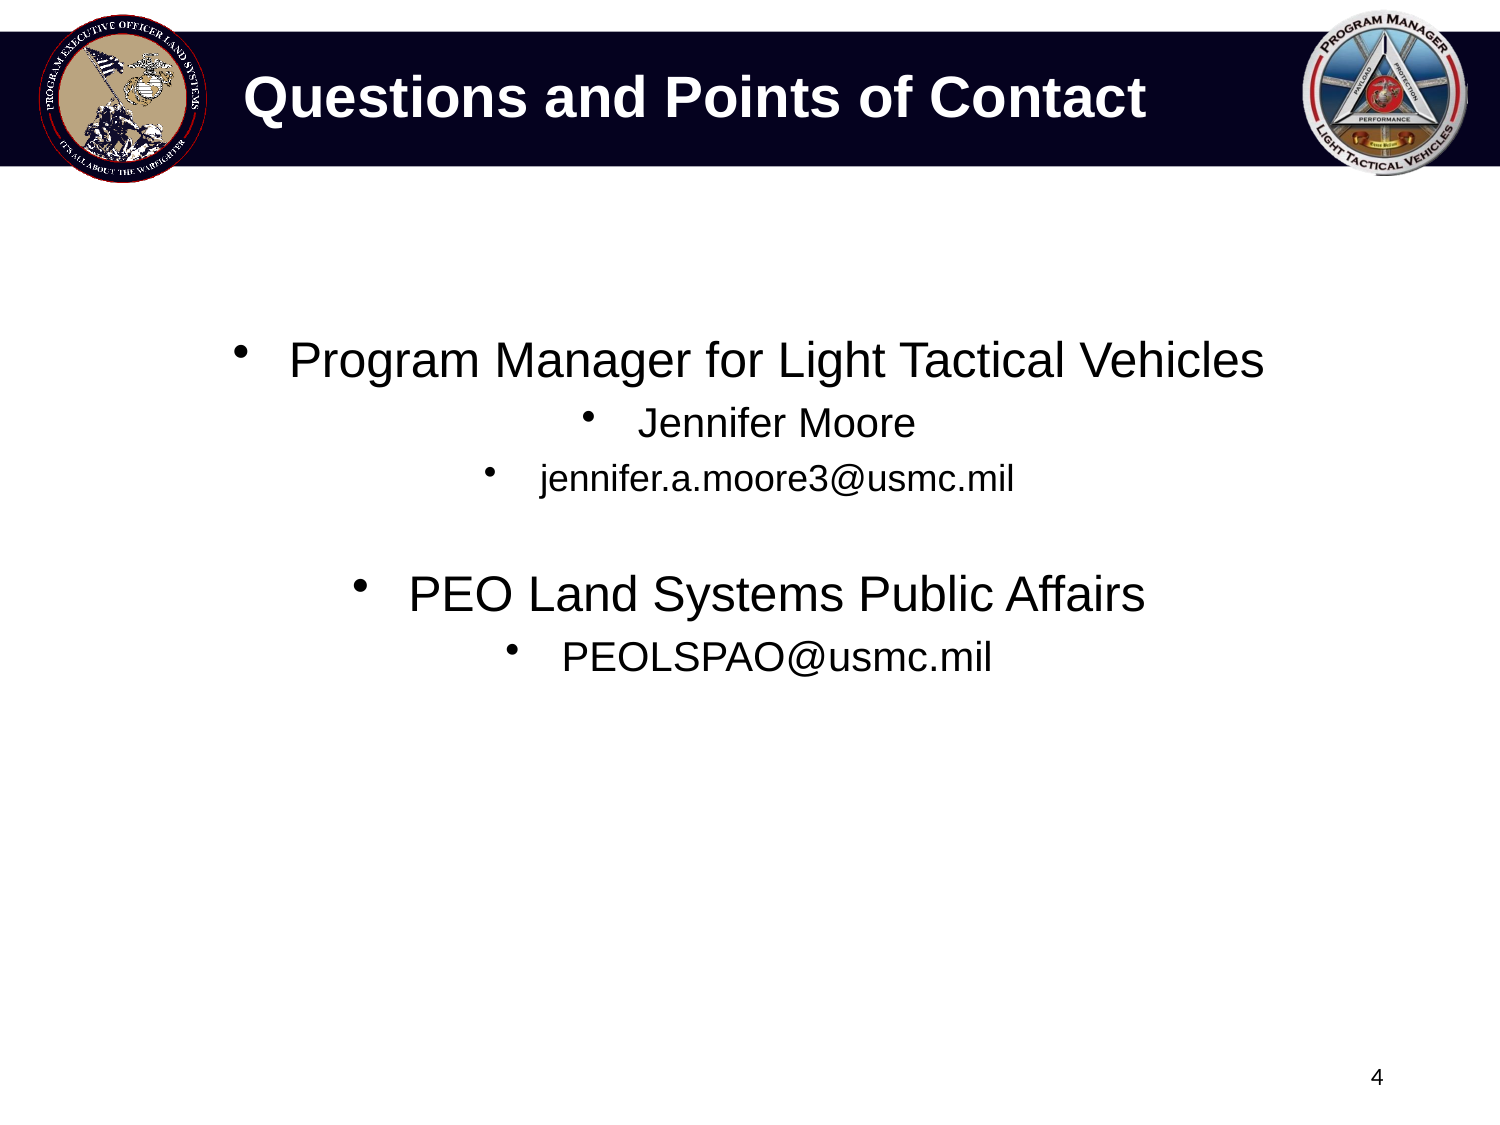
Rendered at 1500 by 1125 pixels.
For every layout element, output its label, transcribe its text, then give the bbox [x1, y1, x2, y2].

picture [32, 8, 213, 189]
list Program Manager for Light Tactical Vehicles Jennifer Moore jennifer.a.moore3@usmc.mil PEO Land Systems Public Affairs PEOLSPAO@usmc.mil [102, 320, 1397, 928]
picture [1305, 8, 1468, 176]
title Questions and Points of Contact [228, 0, 1305, 208]
